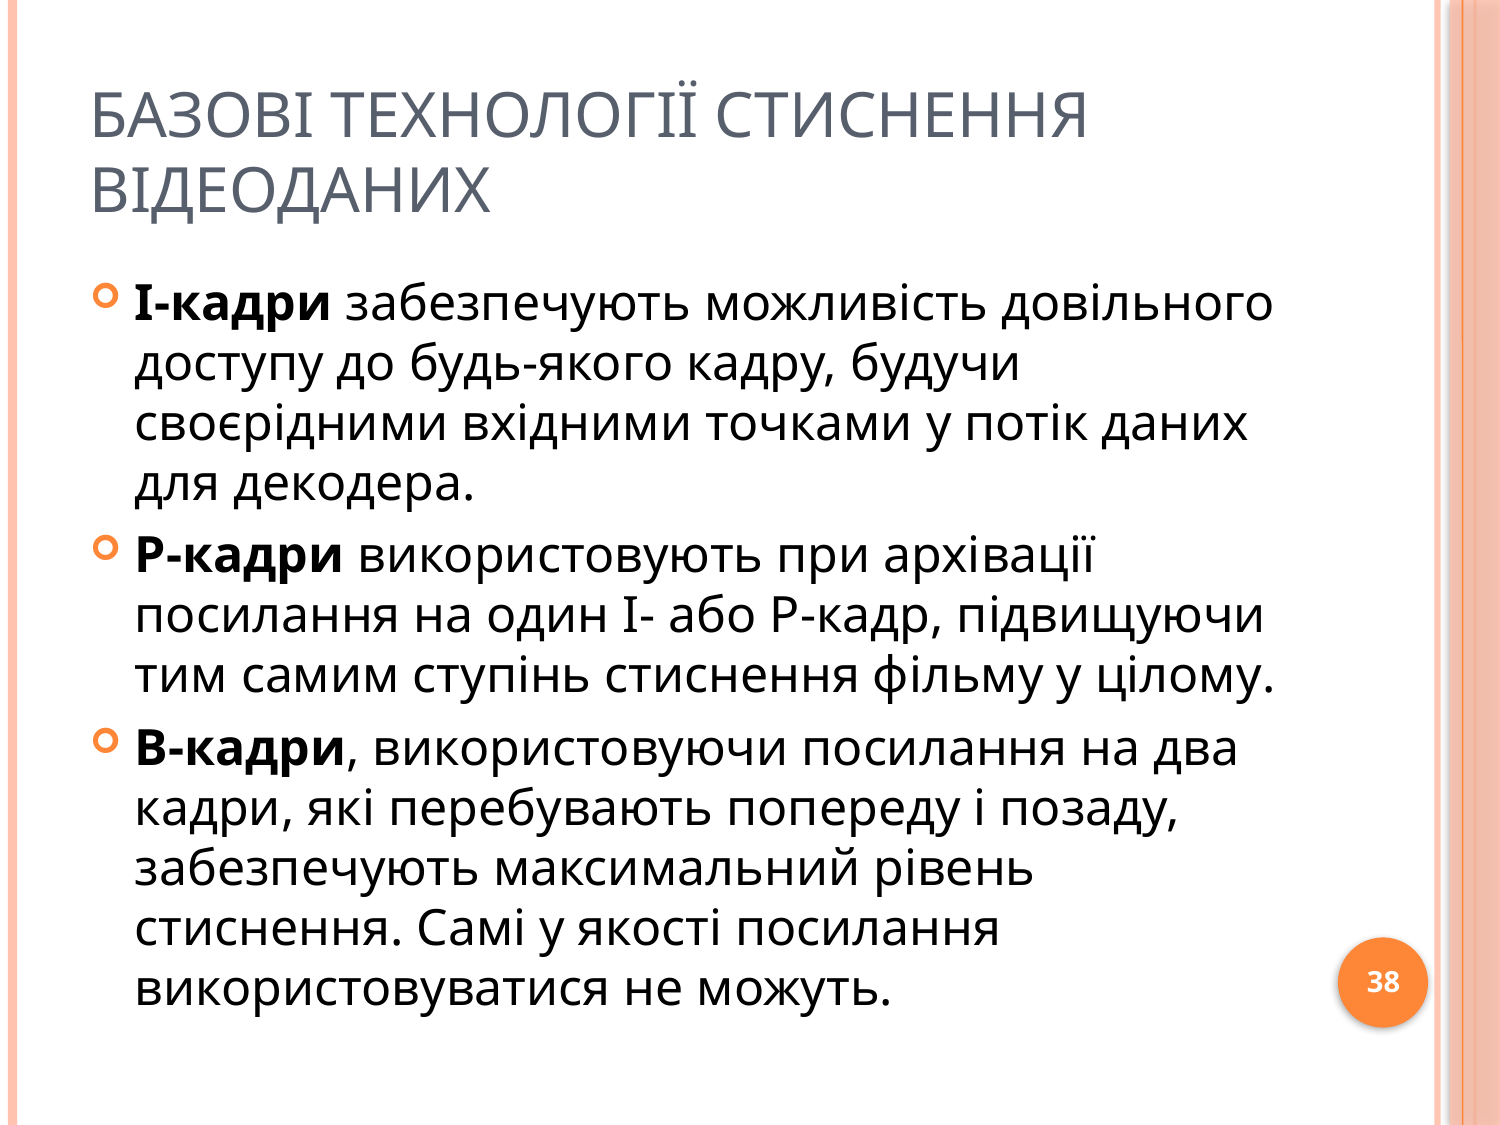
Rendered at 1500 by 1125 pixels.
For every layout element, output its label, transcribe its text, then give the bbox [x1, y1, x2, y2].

slide_number 38 [1333, 940, 1434, 1026]
title Базові технології стиснення відеоданих [75, 45, 1300, 233]
list I-кадри забезпечують можливість довільного доступу до будь-якого кадру, будучи своєрідними вхідними точками у потік даних для декодера. P-кадри використовують при архівації посилання на один I- або P-кадр, підвищуючи тим самим ступінь стиснення фільму у цілому. B-кадри, використовуючи посилання на два кадри, які перебувають попереду і позаду, забезпечують максимальний рівень стиснення. Самі у якості посилання використовуватися не можуть. [75, 262, 1300, 1062]
